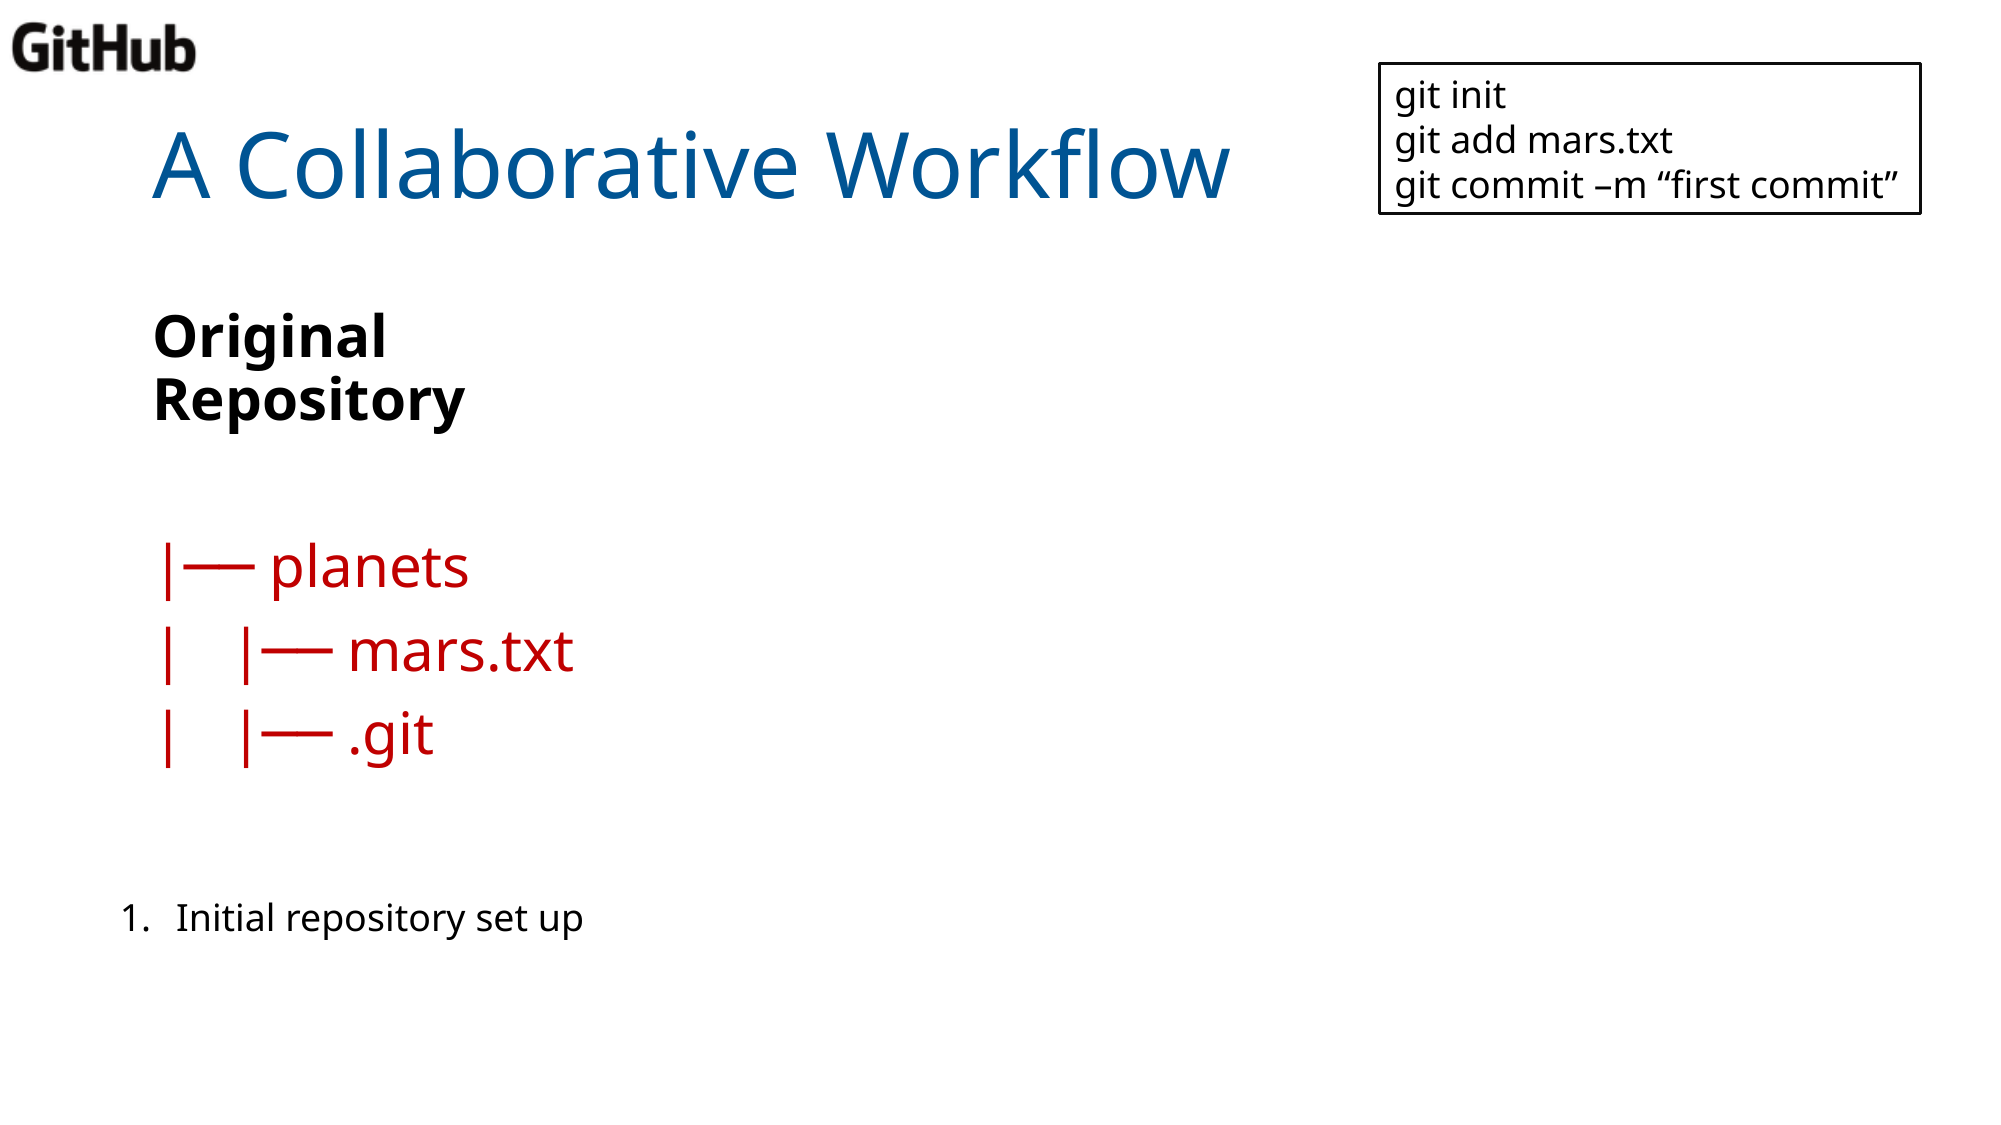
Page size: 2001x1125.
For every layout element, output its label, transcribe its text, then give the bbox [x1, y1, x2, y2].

text_box Initial repository set up [105, 886, 137, 947]
list Original Repository |── planets | |── mars.txt | |── .git [137, 299, 1863, 1014]
title A Collaborative Workflow [137, 59, 1863, 278]
text_box git init git add mars.txt git commit –m “first commit” [1379, 63, 1921, 214]
picture [5, 6, 205, 89]
